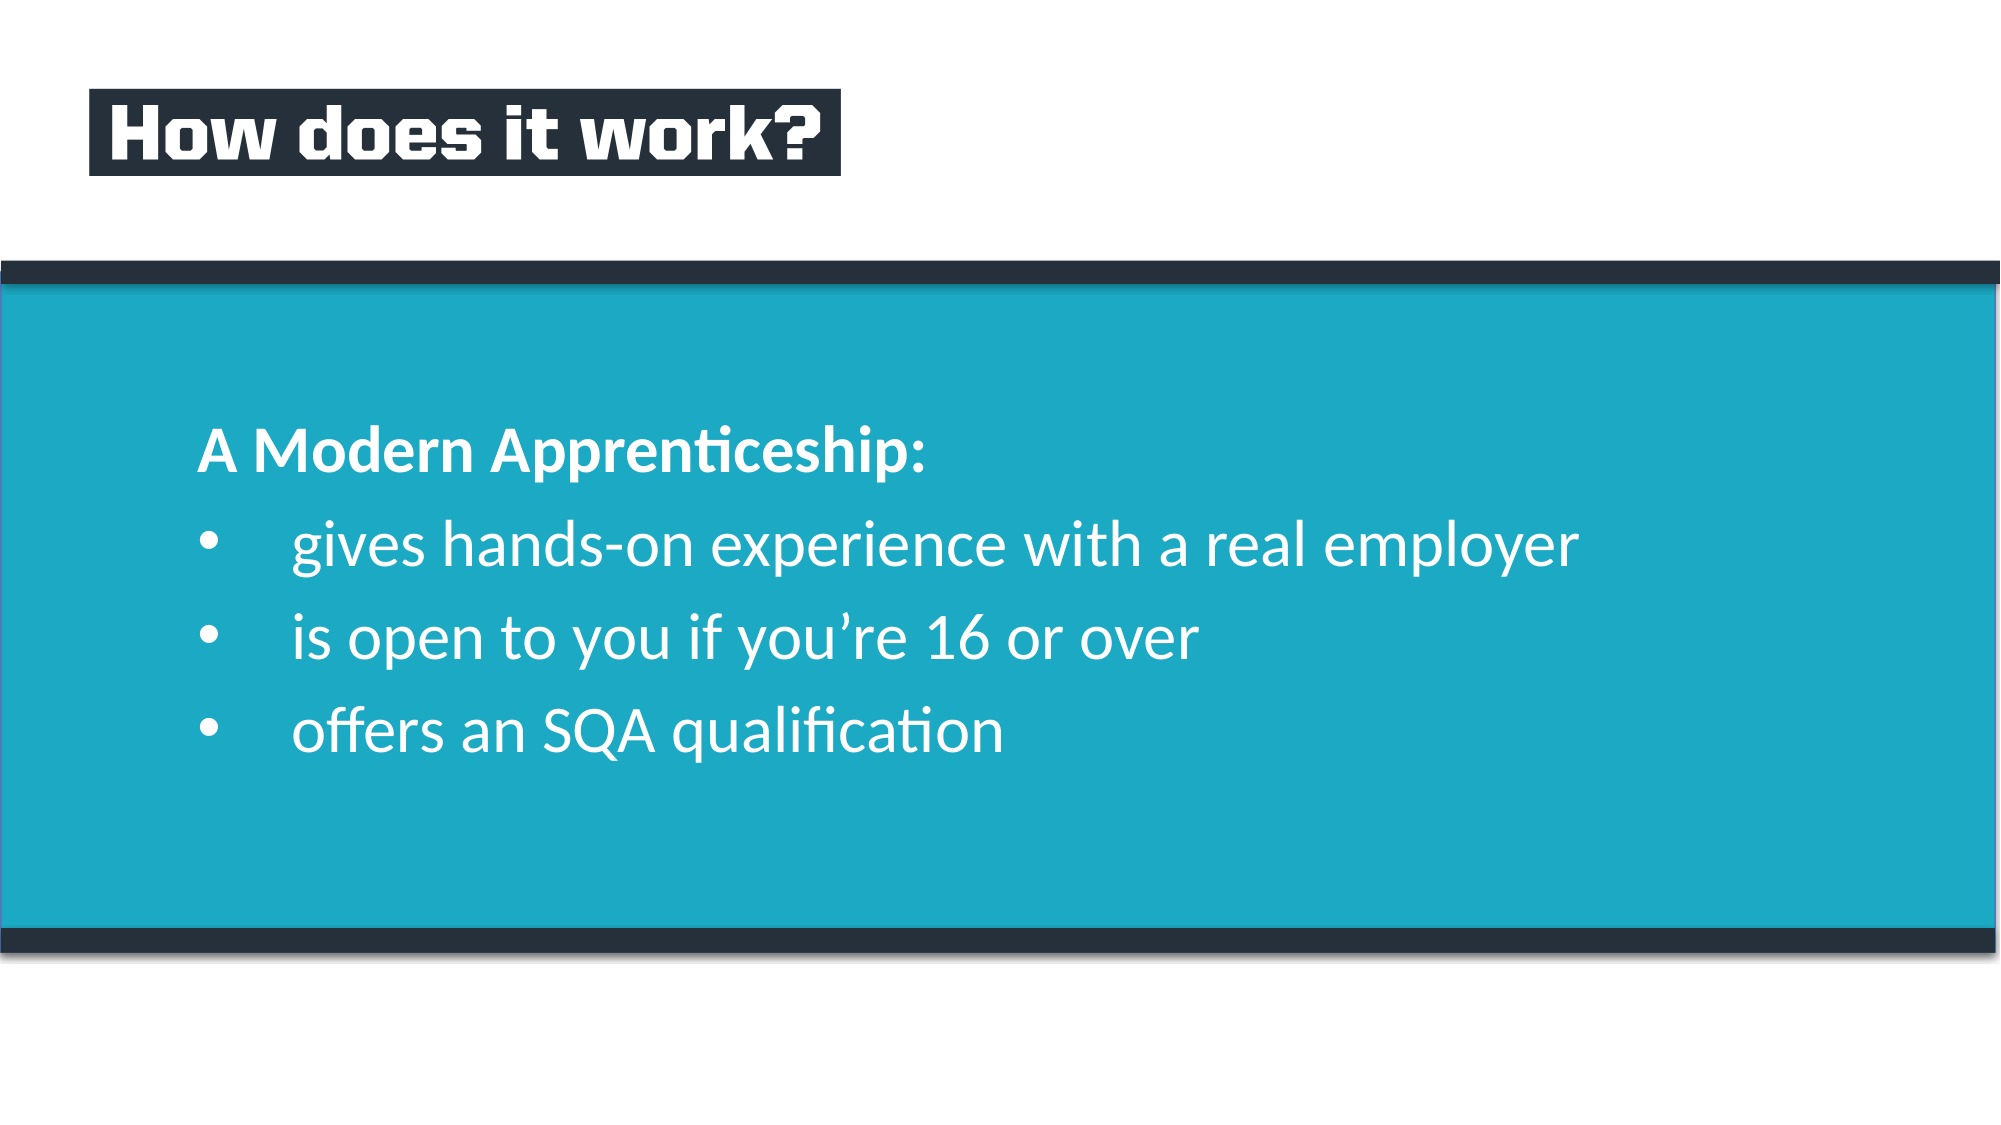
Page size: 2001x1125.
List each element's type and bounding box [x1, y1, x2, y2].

picture [0, 0, 2000, 249]
text_box [0, 260, 2000, 953]
